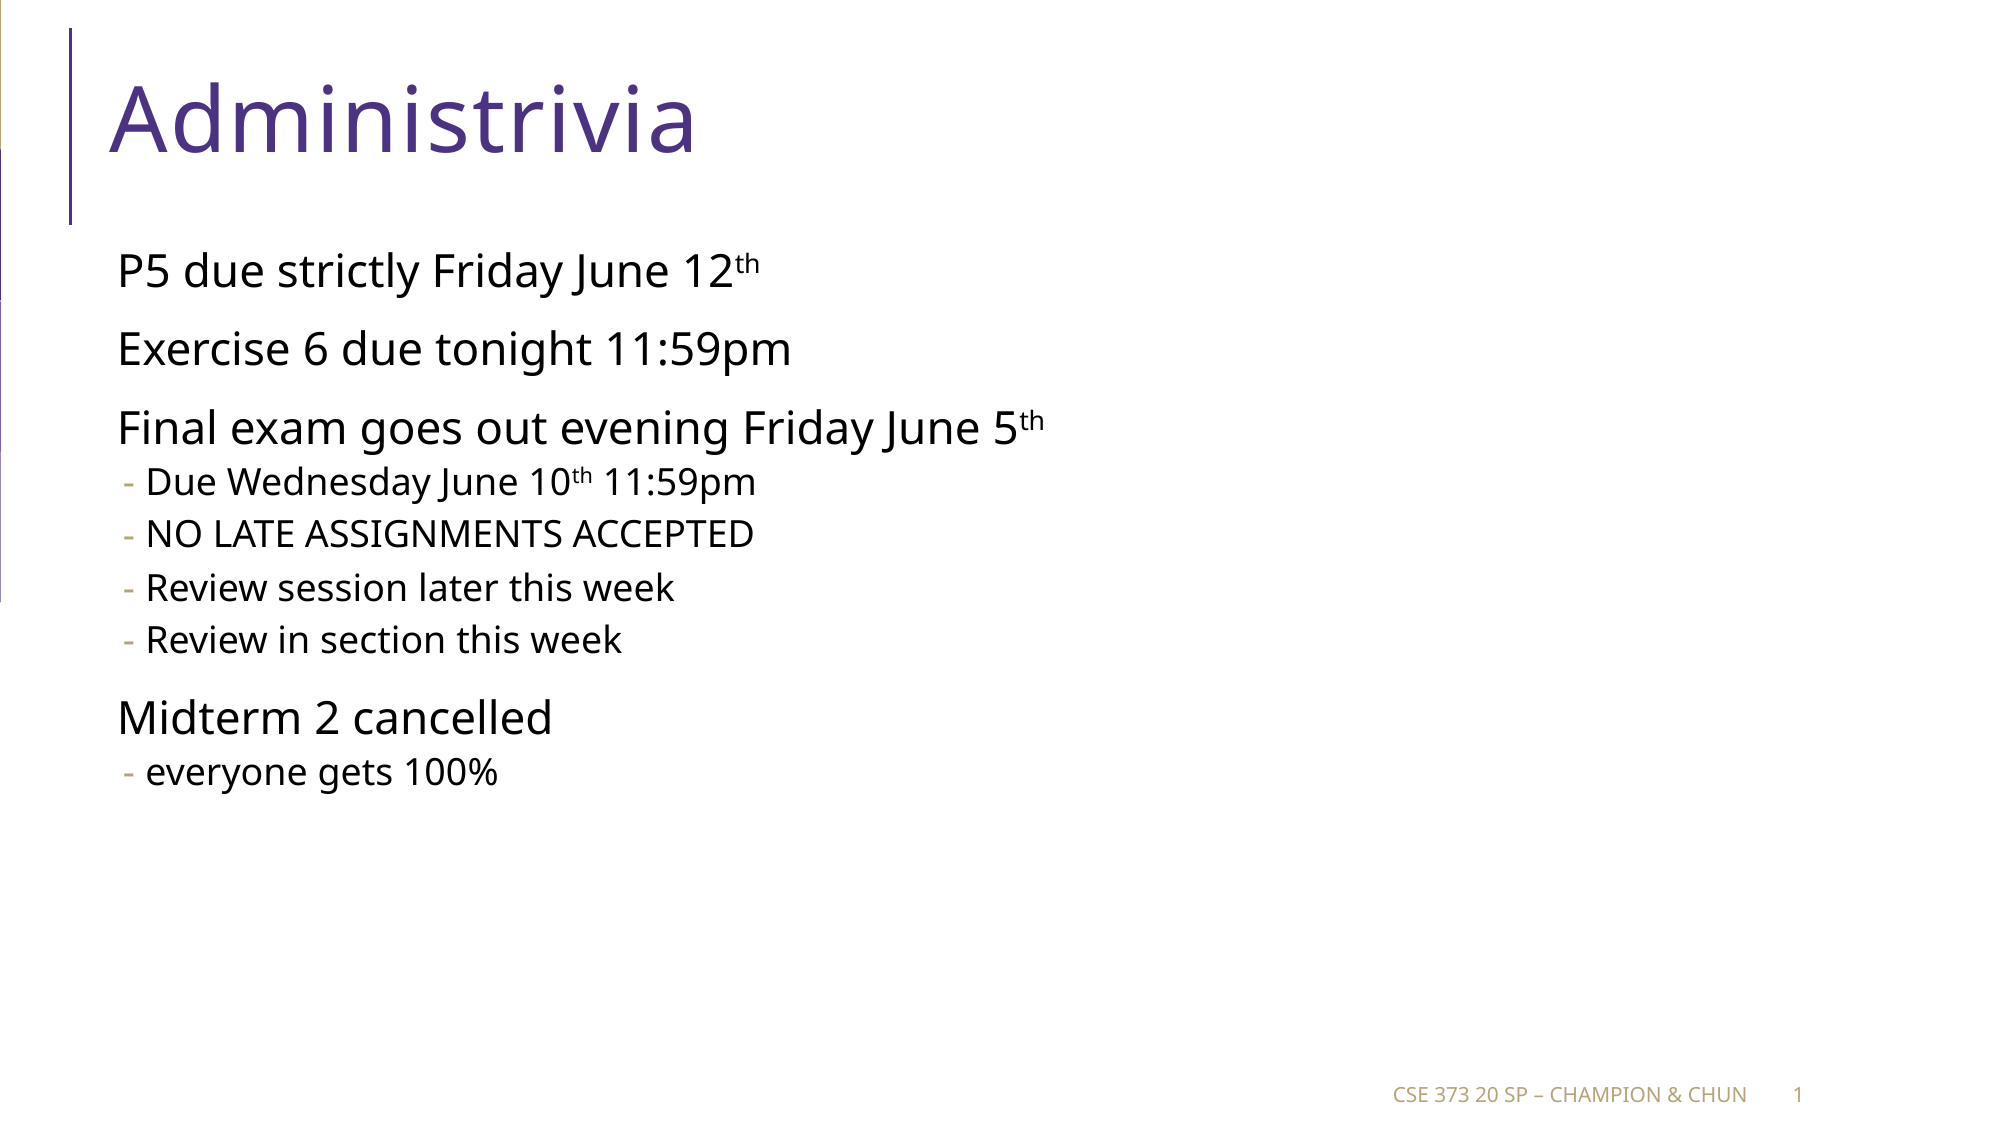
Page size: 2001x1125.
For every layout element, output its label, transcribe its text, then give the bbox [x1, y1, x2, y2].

list P5 due strictly Friday June 12th Exercise 6 due tonight 11:59pm Final exam goes out evening Friday June 5th Due Wednesday June 10th 11:59pm NO LATE ASSIGNMENTS ACCEPTED Review session later this week Review in section this week Midterm 2 cancelled everyone gets 100% [94, 240, 1930, 1035]
footer CSE 373 20 SP – champion & Chun [794, 1073, 1763, 1119]
title Administrivia [94, 43, 1930, 210]
slide_number 1 [1777, 1073, 1938, 1119]
